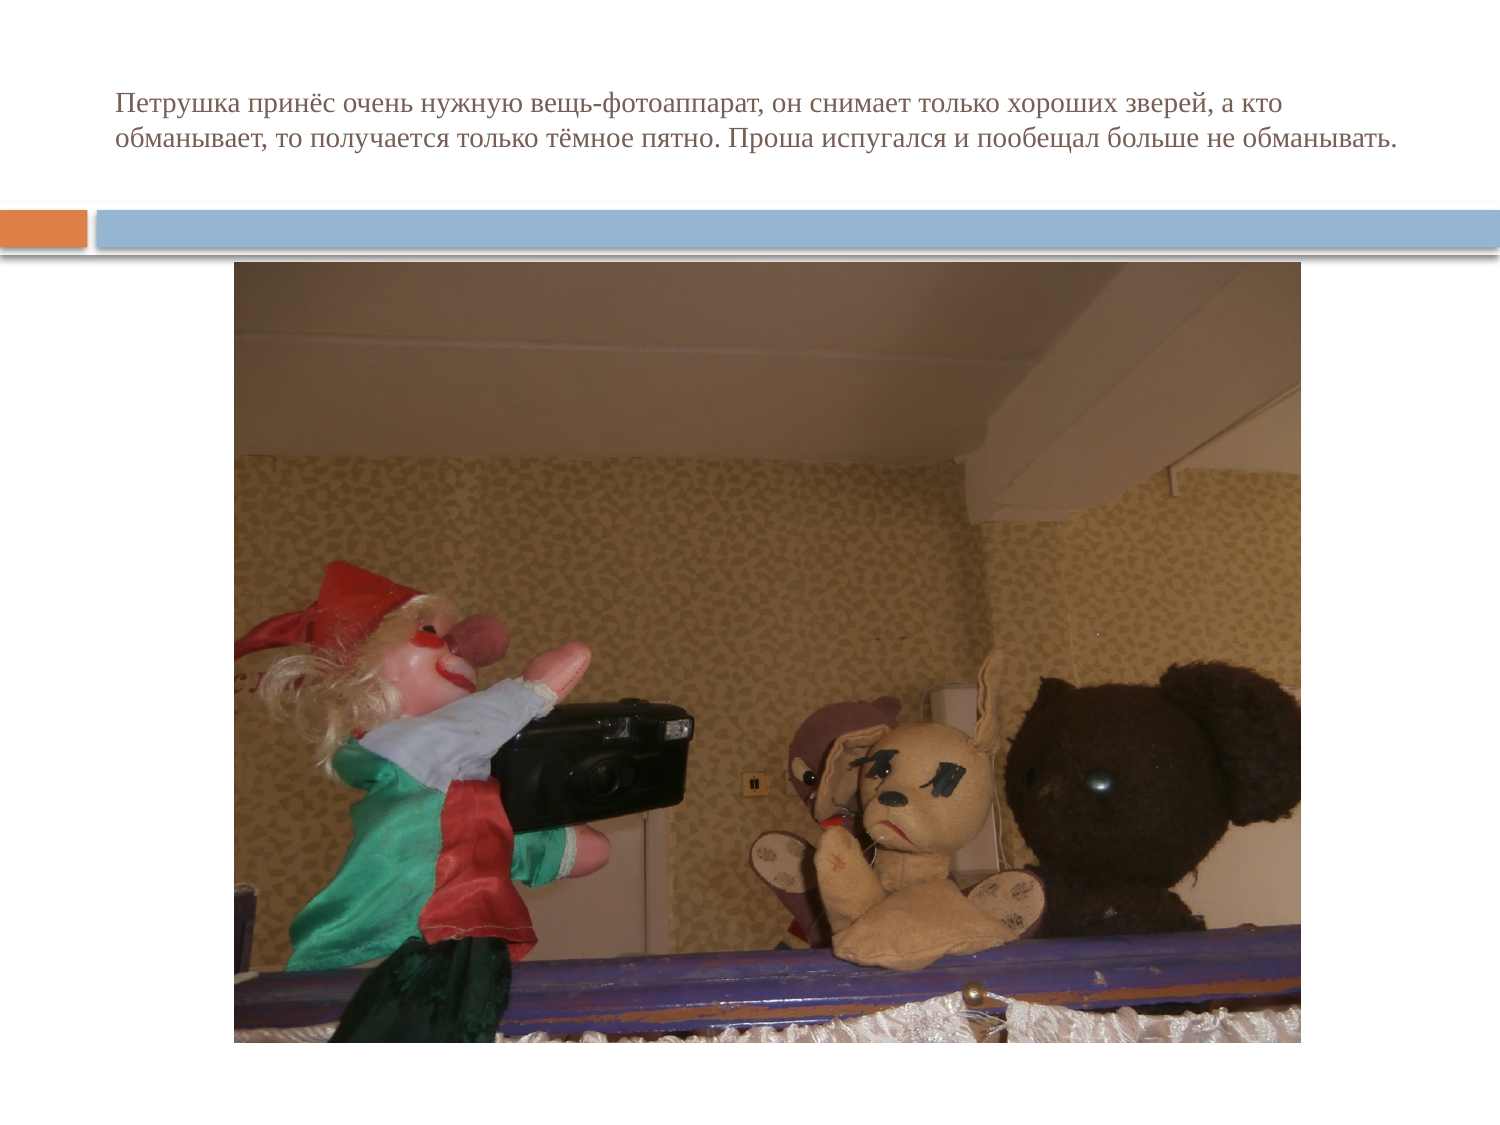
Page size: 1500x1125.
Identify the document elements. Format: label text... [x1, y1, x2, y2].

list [234, 262, 1302, 1044]
title Петрушка принёс очень нужную вещь-фотоаппарат, он снимает только хороших зверей, а кто обманывает, то получается только тёмное пятно. Проша испугался и пообещал больше не обманывать. [100, 37, 1438, 200]
